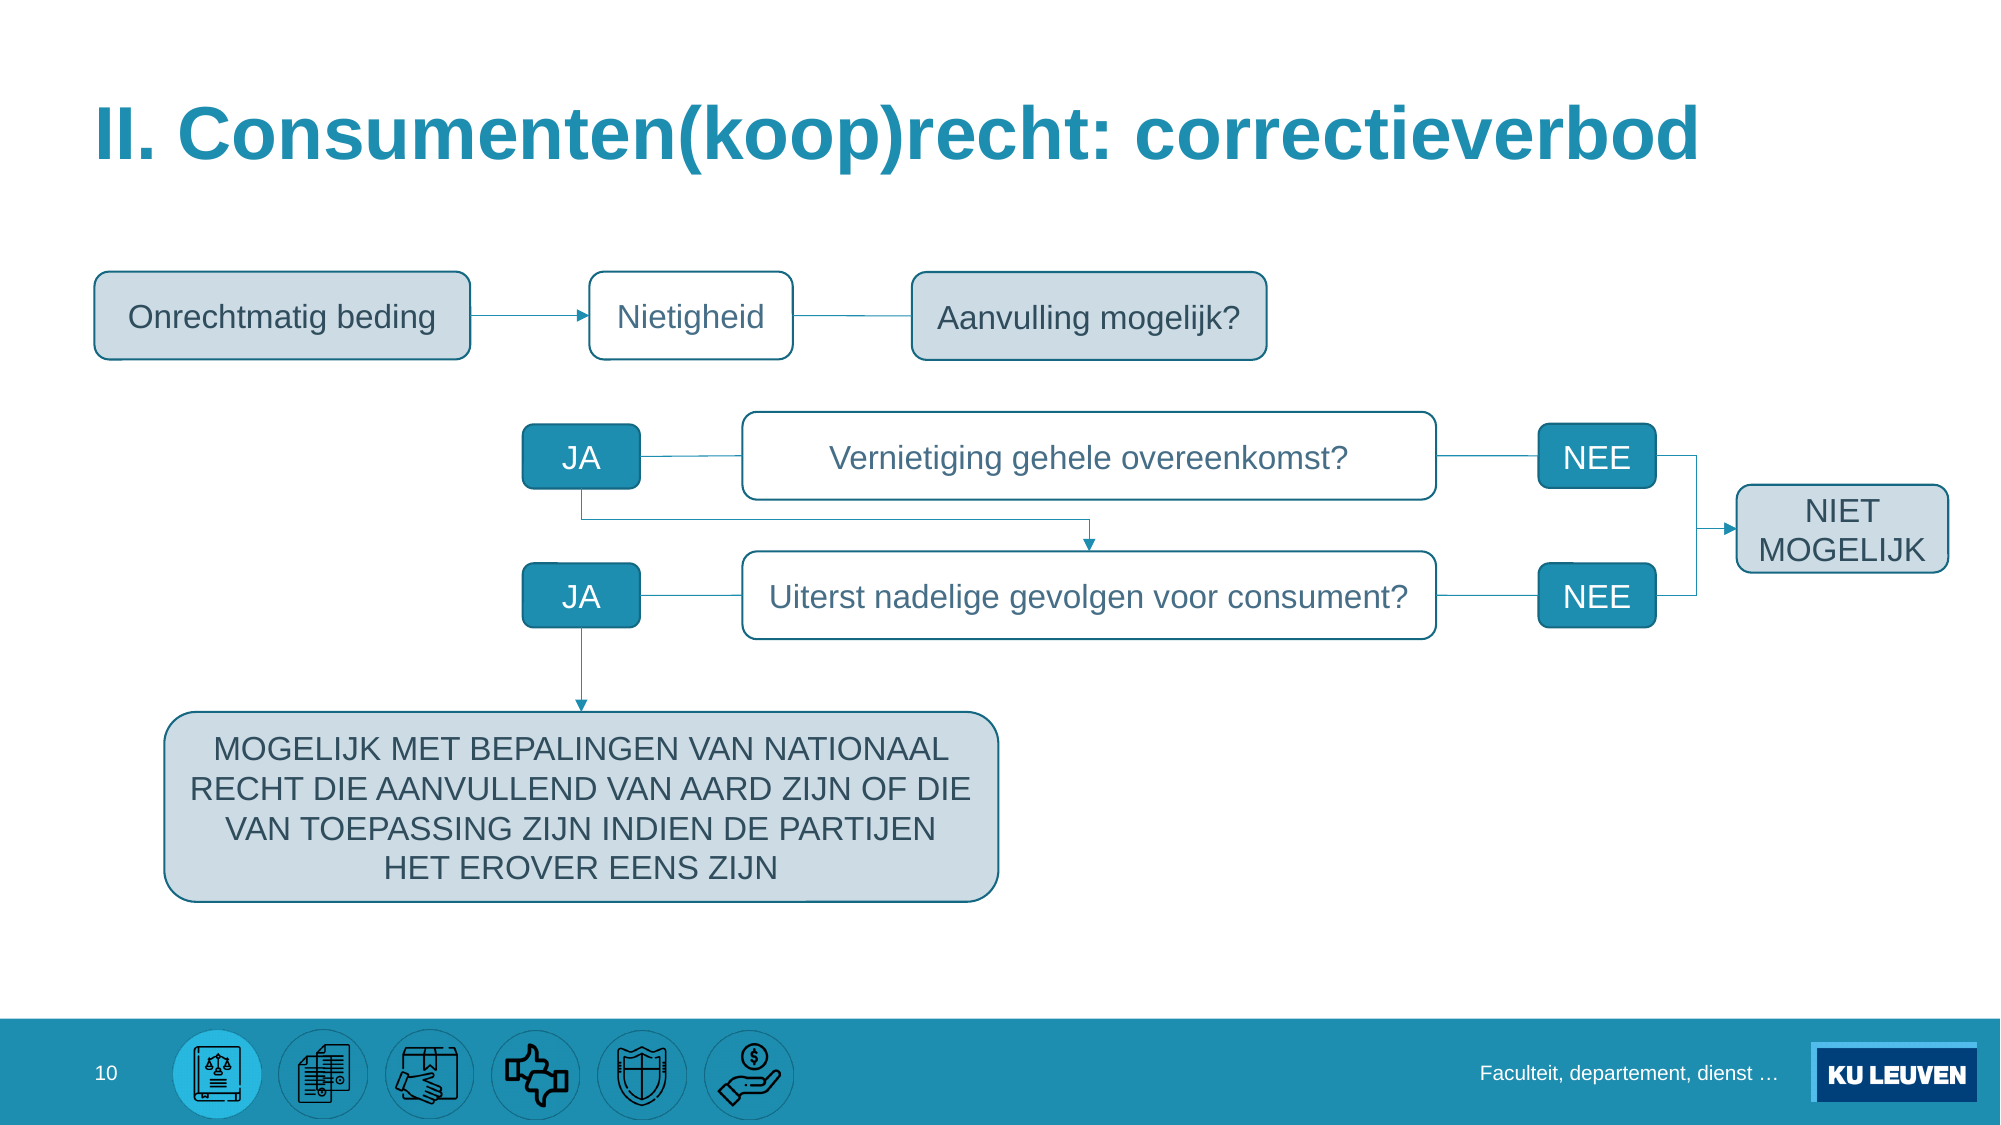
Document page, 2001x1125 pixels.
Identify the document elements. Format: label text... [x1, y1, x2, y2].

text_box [803, 265, 867, 774]
picture [704, 1030, 794, 1120]
text_box Vernietiging gehele overeenkomst? [867, 410, 1438, 501]
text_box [1655, 528, 1737, 596]
text_box JA [521, 562, 641, 629]
picture [1811, 1042, 1977, 1102]
text_box Vernietiging gehele overeenkomst? [741, 410, 803, 501]
text_box Nietigheid [588, 270, 794, 361]
slide_number 10 [94, 1018, 201, 1125]
picture [172, 1029, 262, 1119]
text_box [1655, 455, 1737, 528]
text_box Uiterst nadelige gevolgen voor consument? [867, 550, 1438, 641]
picture [491, 1030, 580, 1120]
footer Faculteit, departement, dienst … [989, 1018, 1809, 1125]
text_box NIET MOGELIJK [1737, 483, 1950, 574]
title II. Consumenten(koop)recht: correctieverbod [94, 35, 1906, 225]
text_box JA [521, 423, 641, 490]
text_box NEE [1537, 422, 1657, 489]
text_box Aanvulling mogelijk? [910, 270, 1268, 361]
picture [278, 1029, 368, 1119]
text_box Uiterst nadelige gevolgen voor consument? [741, 550, 803, 641]
text_box Onrechtmatig beding [93, 270, 472, 361]
text_box NEE [1537, 562, 1657, 629]
picture [385, 1029, 474, 1119]
picture [597, 1030, 687, 1120]
text_box MOGELIJK MET BEPALINGEN VAN NATIONAAL RECHT DIE AANVULLEND VAN AARD ZIJN OF DIE VAN TOEPASSING ZIJN INDIEN DE PARTIJEN HET EROVER EENS ZIJN [163, 710, 1000, 903]
